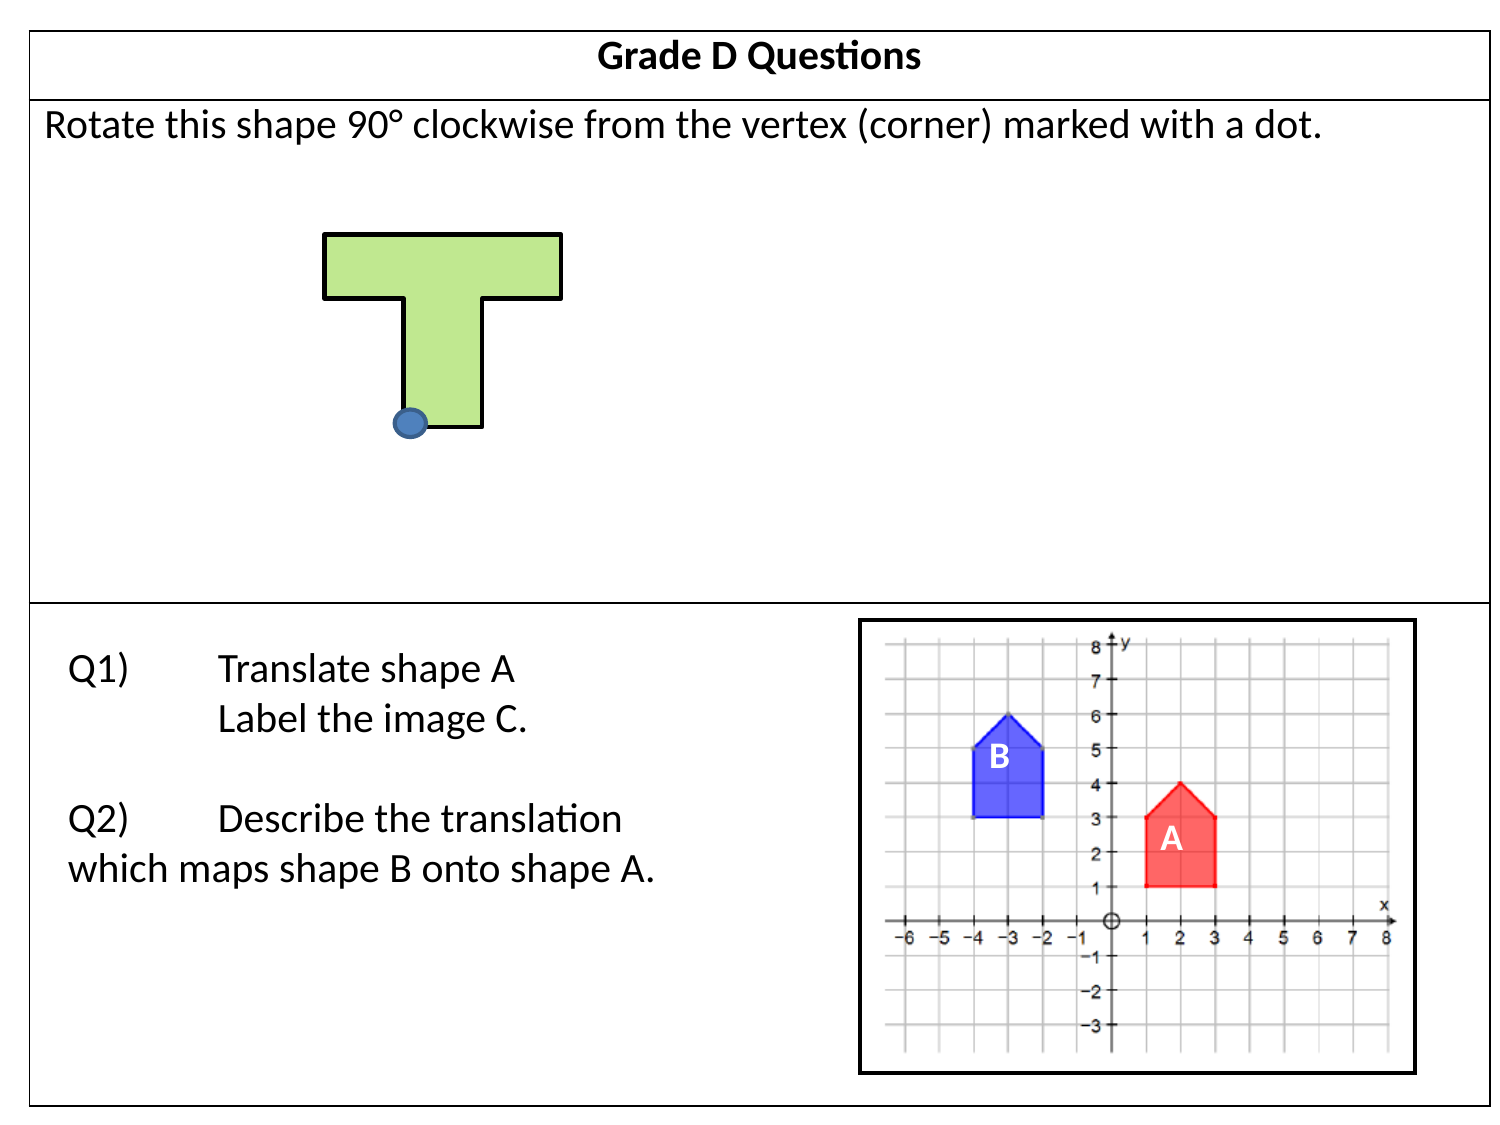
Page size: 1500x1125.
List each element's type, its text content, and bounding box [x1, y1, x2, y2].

table_cell Rotate this shape 90° clockwise from the vertex (corner) marked with a dot. [30, 101, 1489, 602]
picture [861, 621, 1414, 1072]
table_cell [30, 604, 1489, 1105]
table_header Grade D Questions [30, 32, 1489, 99]
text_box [324, 234, 562, 438]
